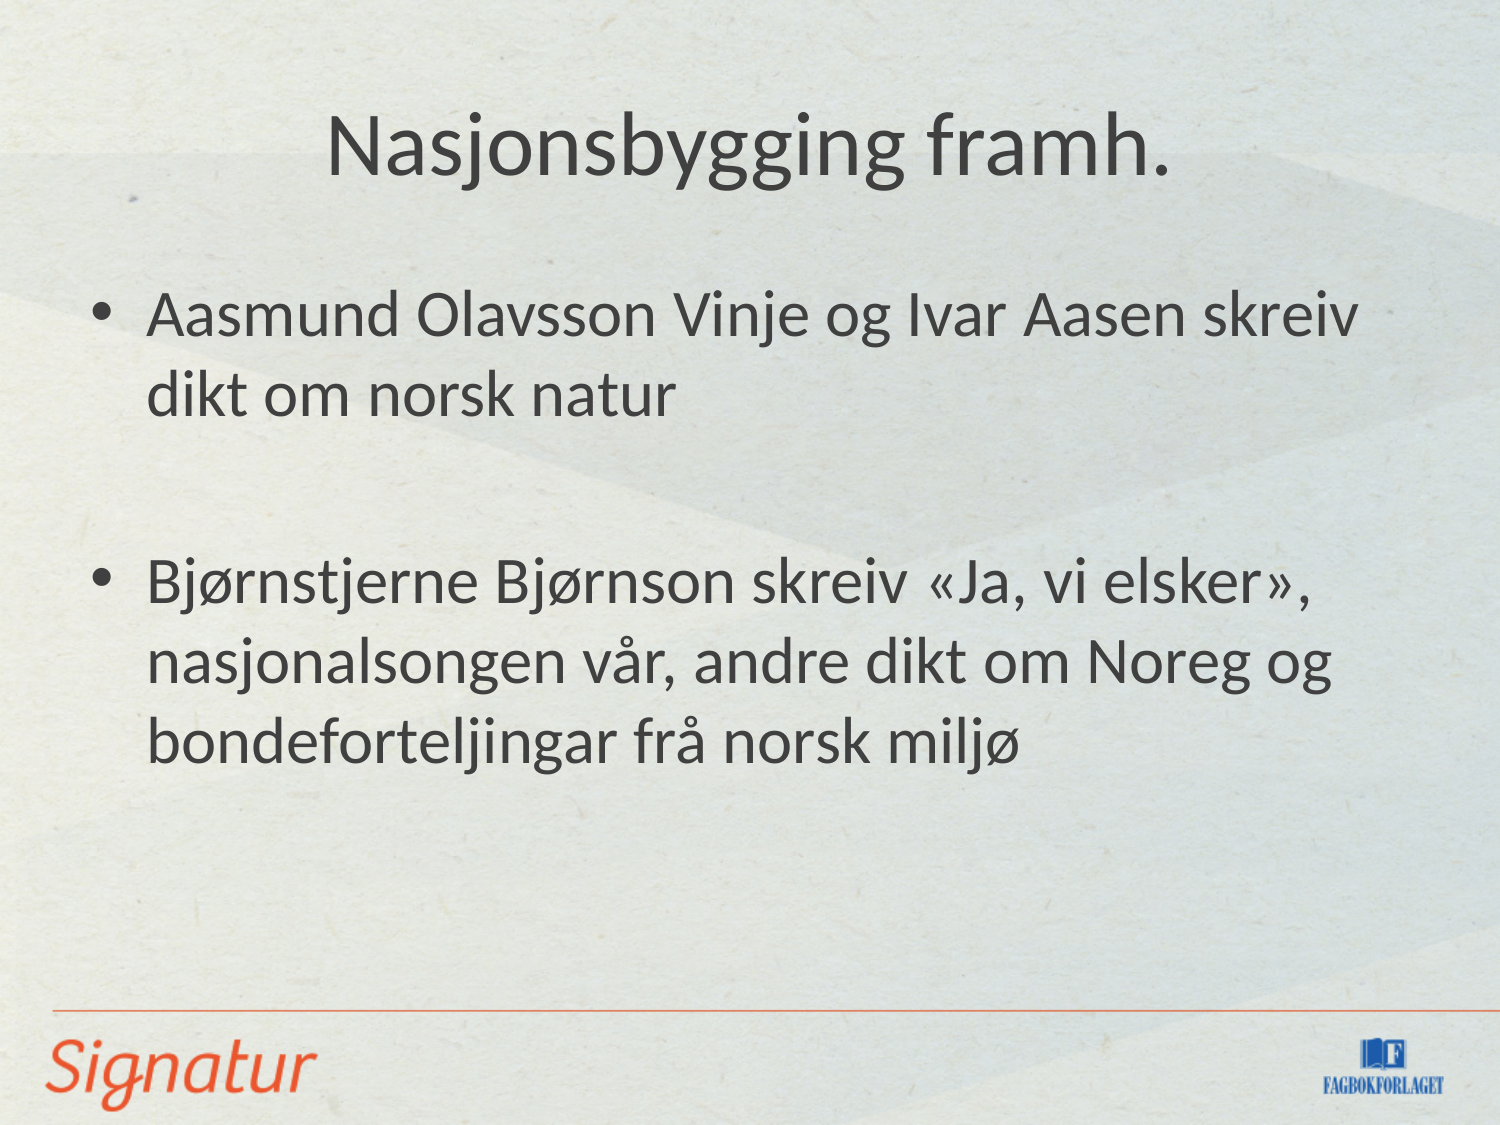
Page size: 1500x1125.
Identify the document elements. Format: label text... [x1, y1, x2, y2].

picture [0, 0, 1500, 1125]
title Nasjonsbygging framh. [75, 45, 1425, 233]
list Aasmund Olavsson Vinje og Ivar Aasen skreiv dikt om norsk natur Bjørnstjerne Bjørnson skreiv «Ja, vi elsker», nasjonalsongen vår, andre dikt om Noreg og bondeforteljingar frå norsk miljø [75, 262, 1425, 1005]
